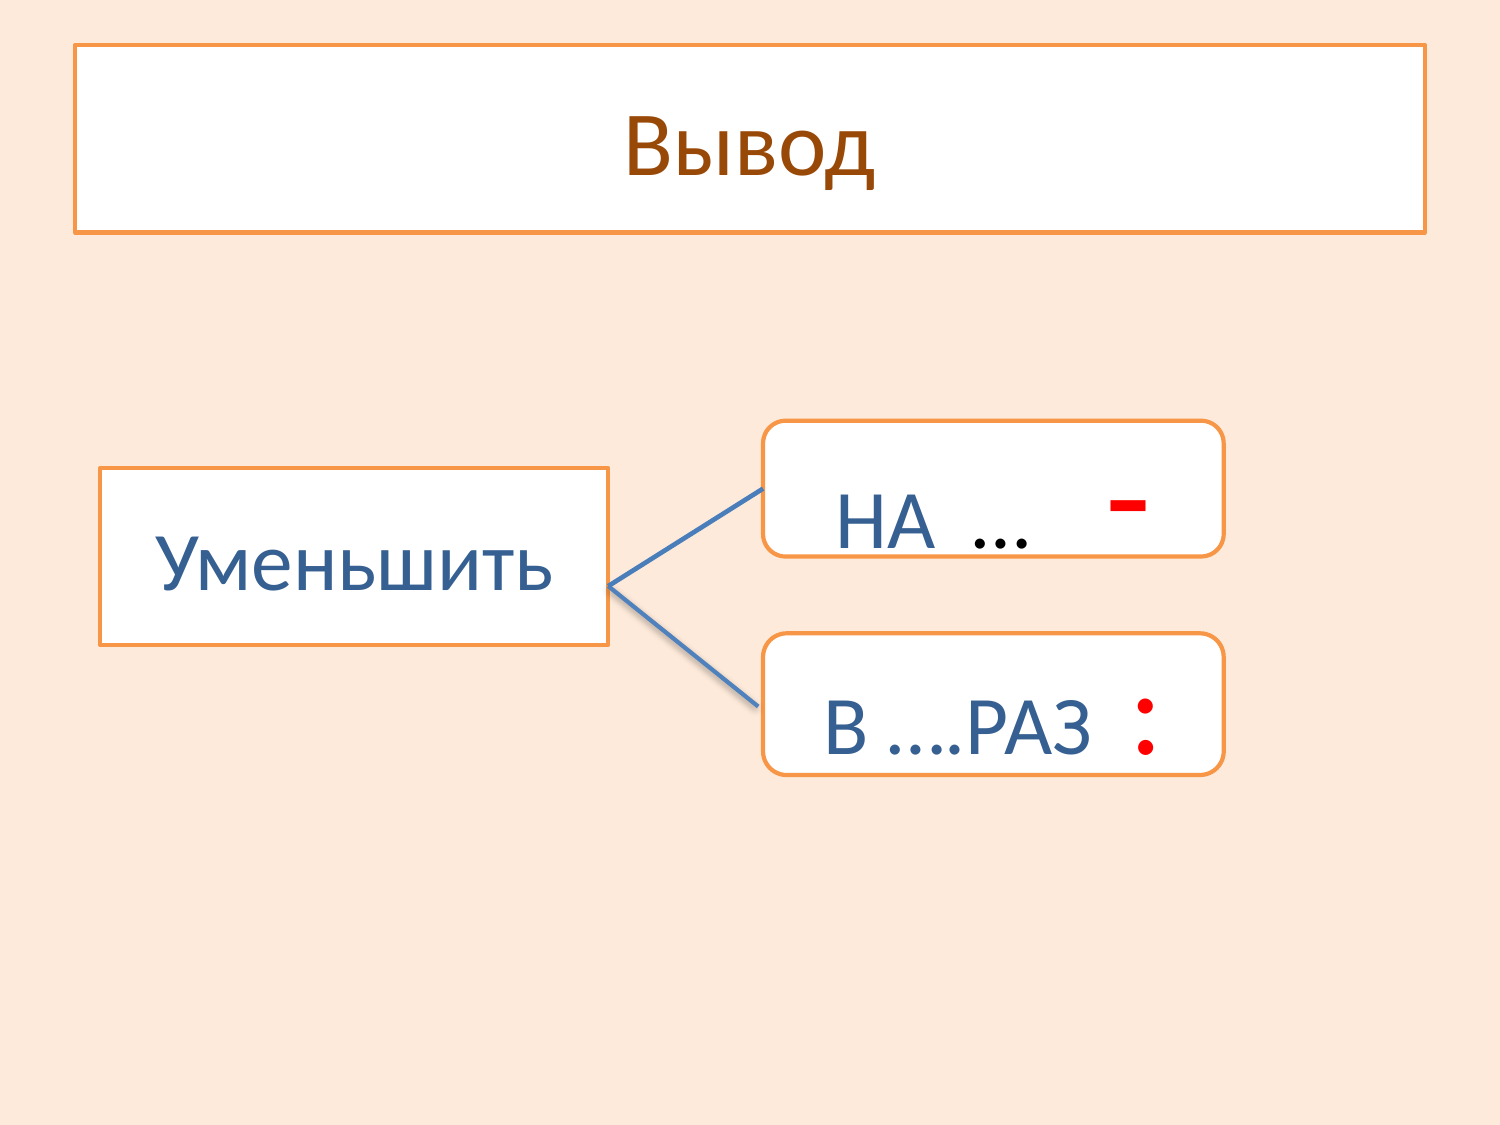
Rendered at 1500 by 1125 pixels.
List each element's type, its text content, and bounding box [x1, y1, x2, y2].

text_box Уменьшить [98, 466, 610, 647]
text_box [607, 488, 764, 587]
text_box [607, 594, 759, 707]
text_box В ….РАЗ : [760, 631, 1226, 778]
title Вывод [73, 43, 1427, 235]
text_box НА … - [760, 418, 1226, 559]
